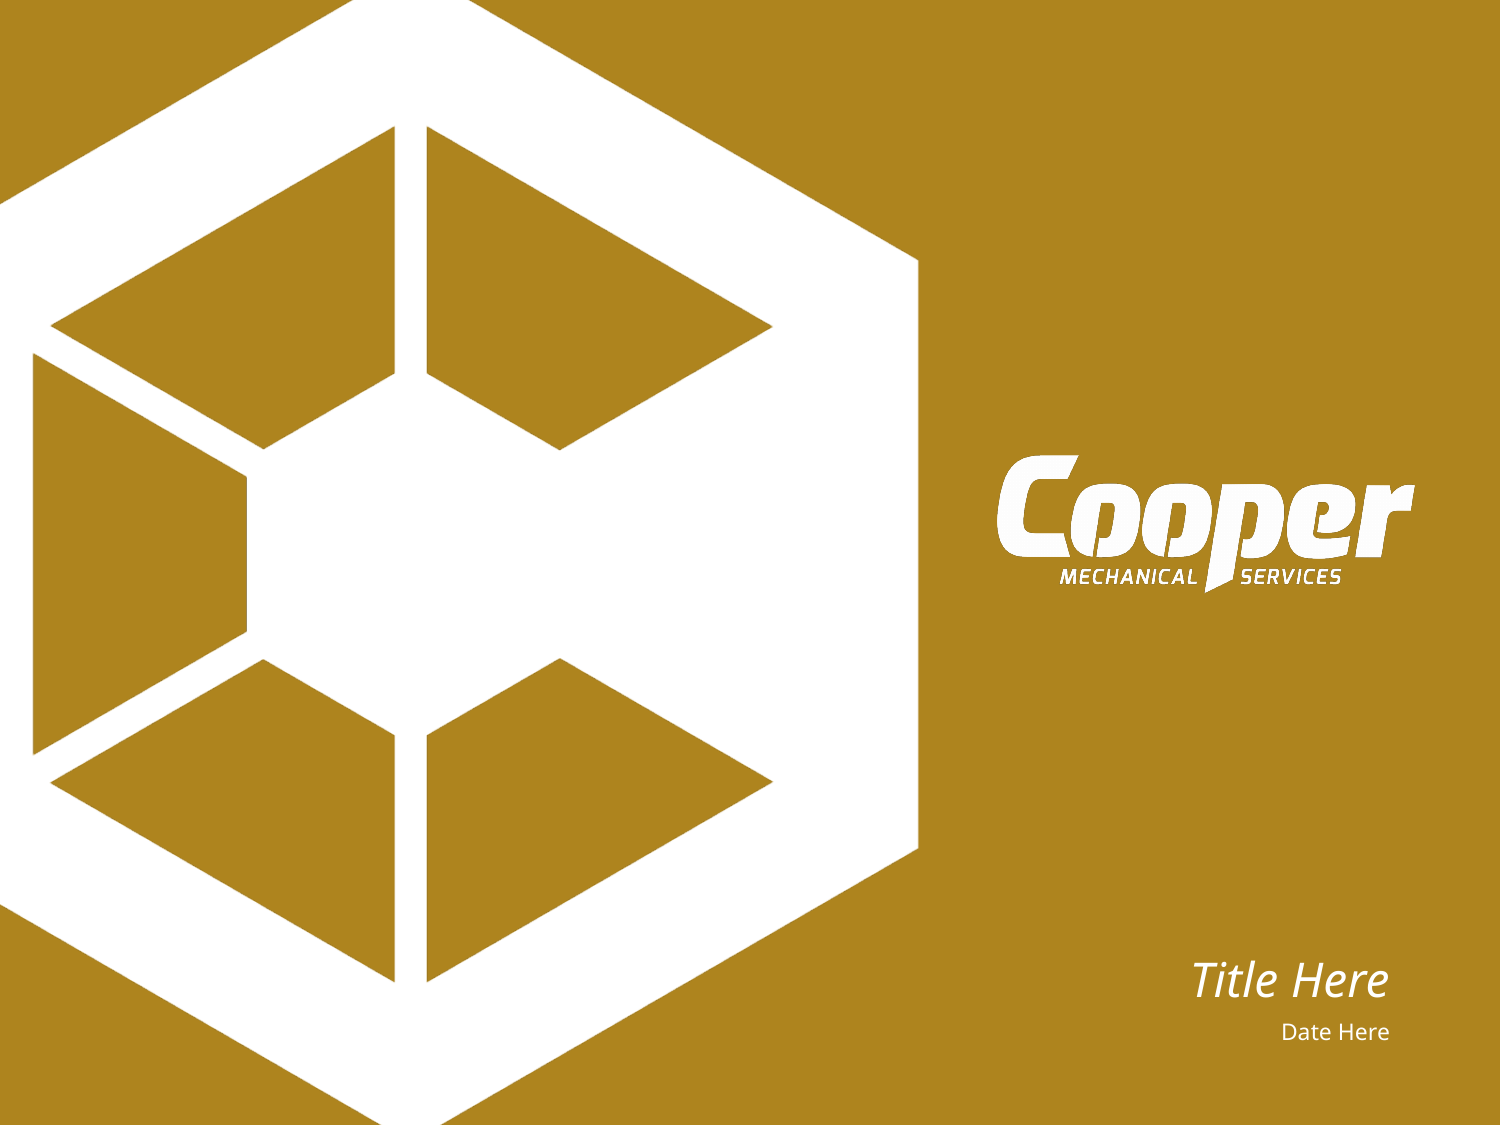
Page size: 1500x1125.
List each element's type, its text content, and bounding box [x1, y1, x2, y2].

picture [0, 0, 951, 1125]
text_box [955, 0, 1500, 1125]
text_box Title Here Date Here [970, 938, 1405, 1078]
picture [989, 443, 1418, 596]
